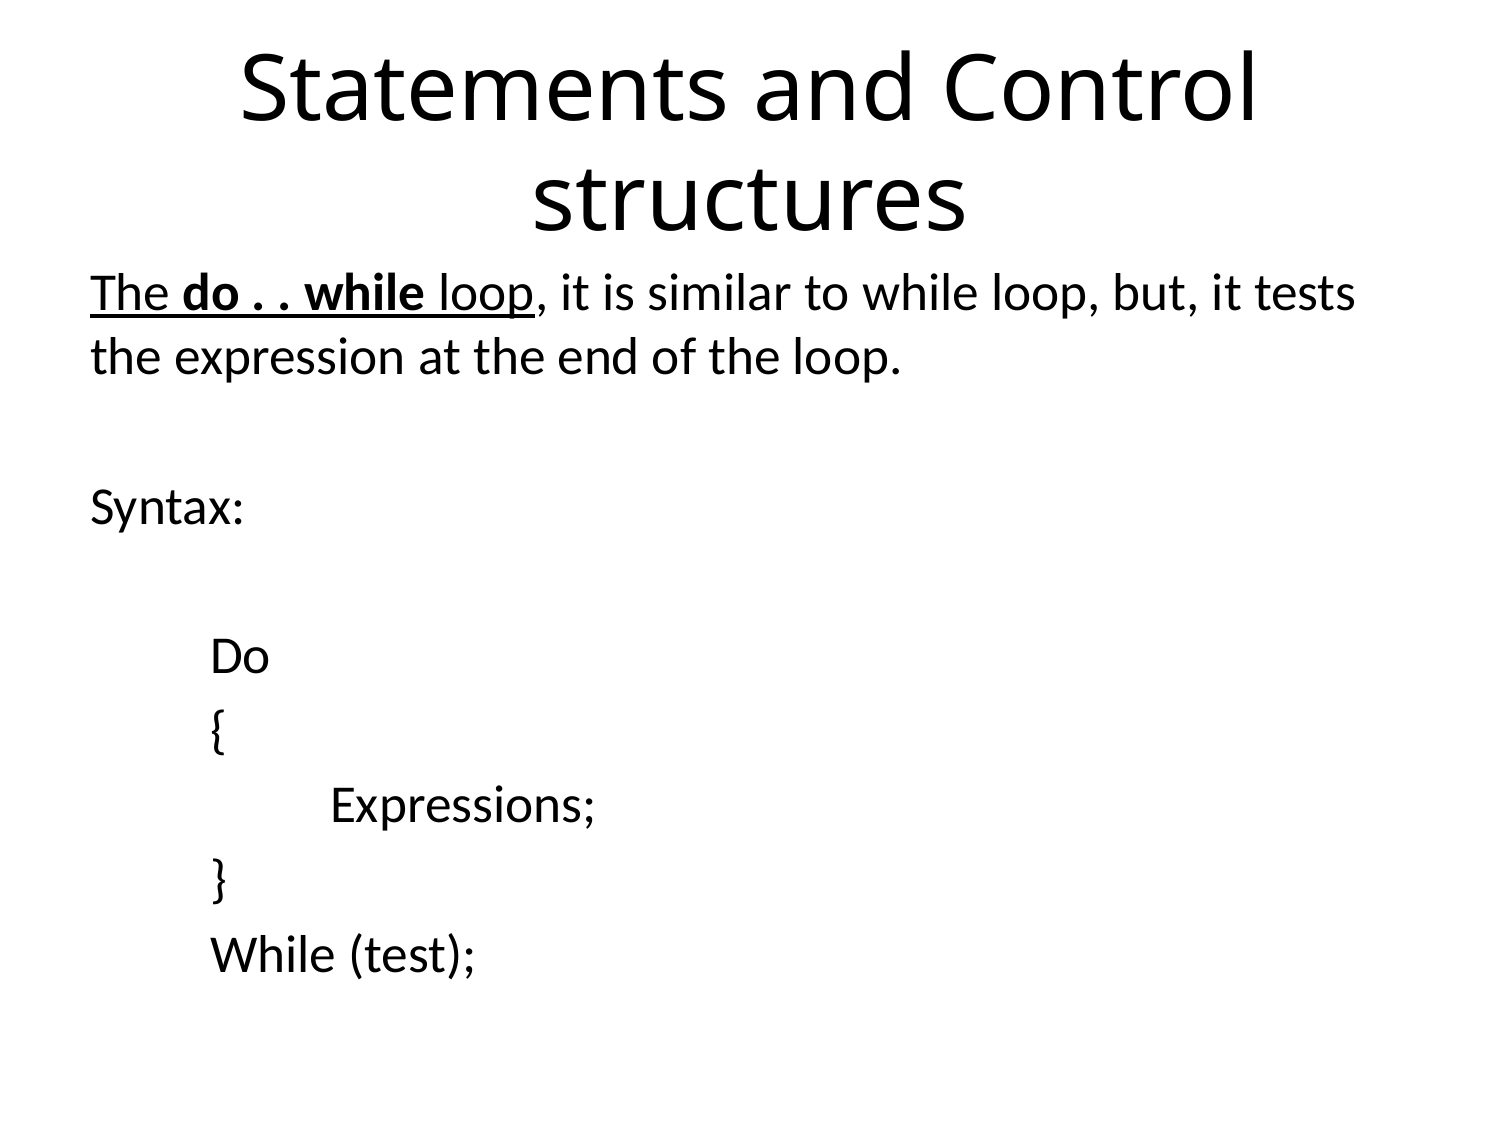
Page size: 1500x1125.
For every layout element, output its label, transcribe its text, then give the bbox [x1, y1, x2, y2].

title Statements and Control structures [75, 45, 1425, 233]
list The do . . while loop, it is similar to while loop, but, it tests the expression at the end of the loop. Syntax: Do { Expressions; } While (test); [75, 249, 1425, 993]
